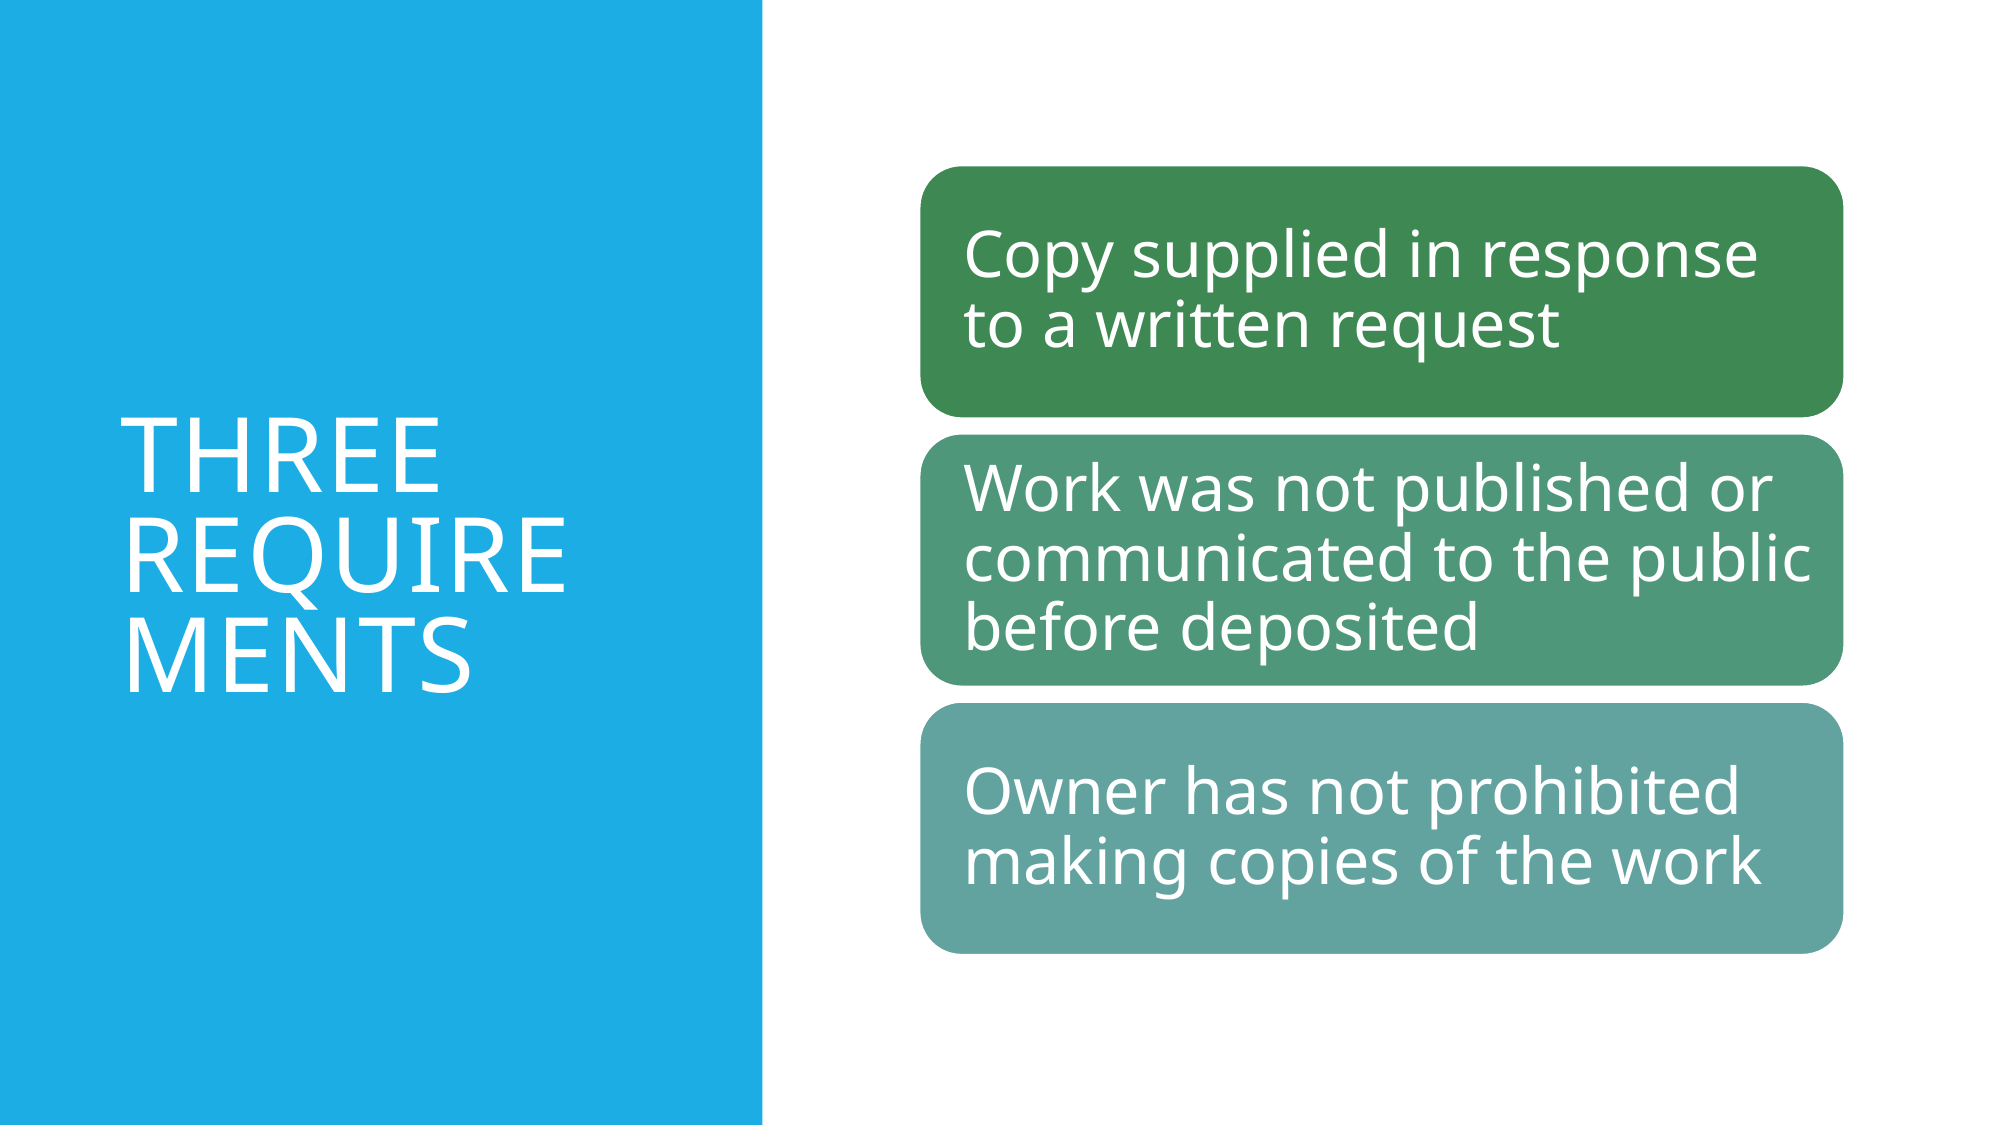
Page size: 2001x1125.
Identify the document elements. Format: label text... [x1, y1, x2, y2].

text_box [0, 0, 764, 1125]
text_box Three Requirements [105, 105, 666, 1020]
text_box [918, 156, 1845, 964]
